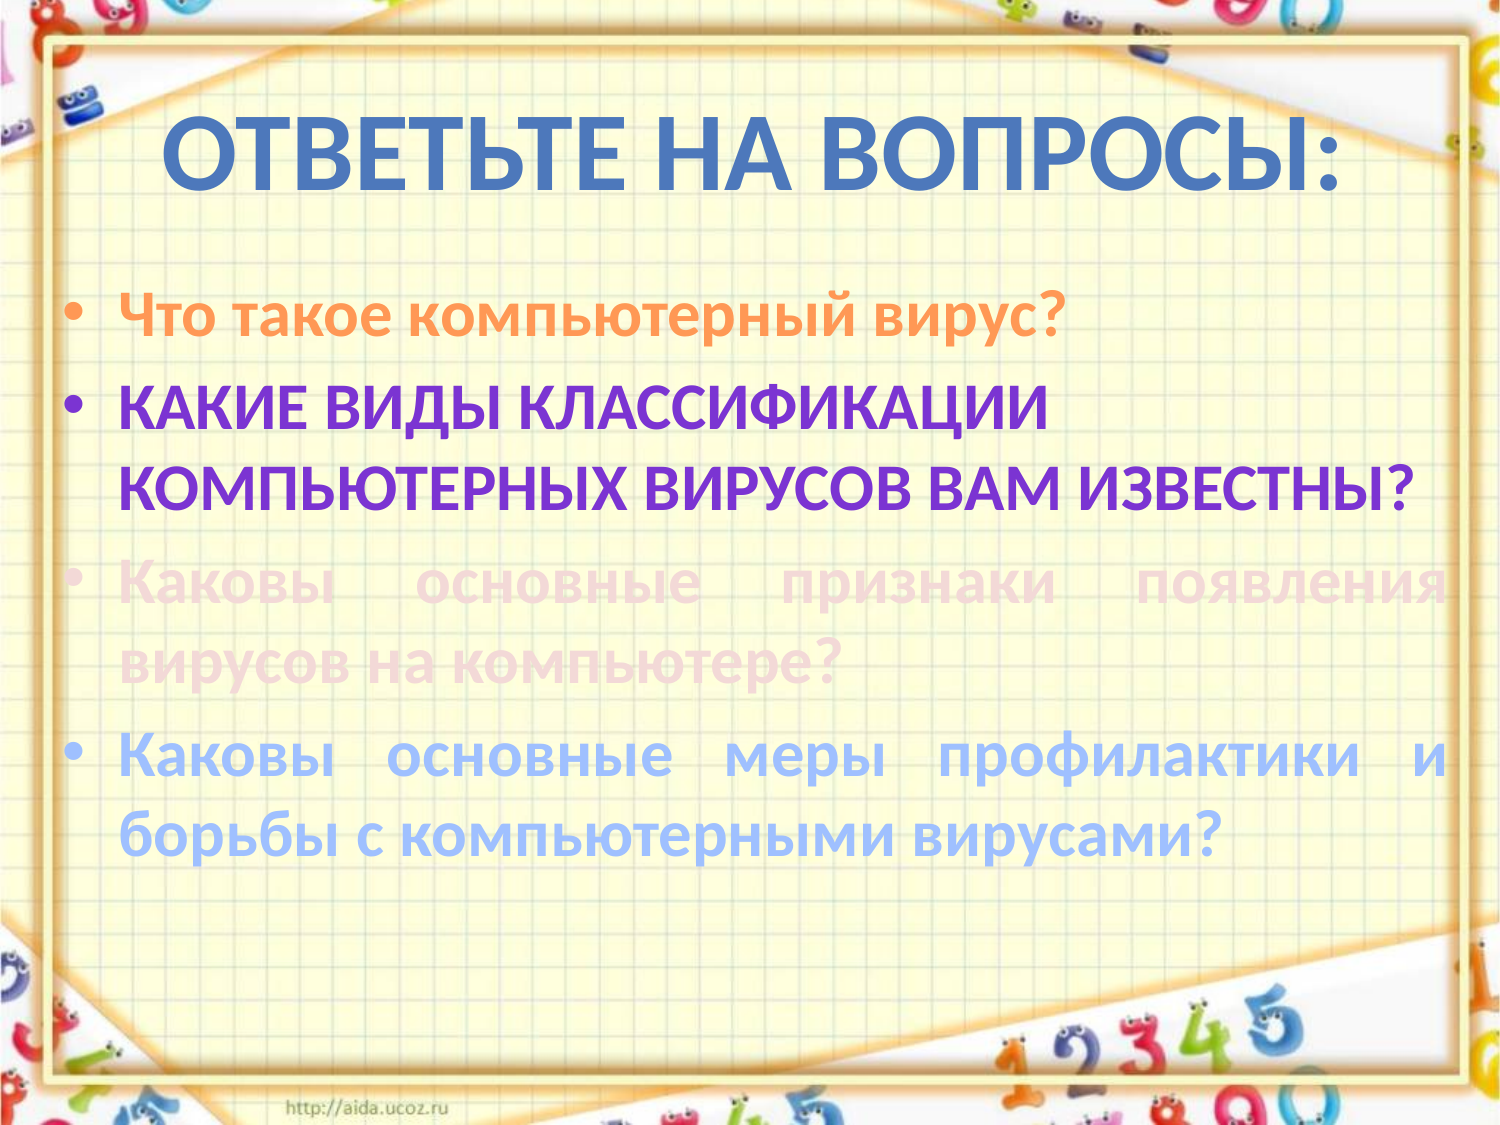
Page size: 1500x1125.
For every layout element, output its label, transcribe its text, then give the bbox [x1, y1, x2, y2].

picture [0, 0, 1500, 1125]
text_box Ответьте на вопросы: [146, 70, 1361, 221]
list Что такое компьютерный вирус? Какие виды классификации компьютерных вирусов вам известны? Каковы основные признаки появления вирусов на компьютере? Каковы основные меры профилактики и борьбы с компьютерными вирусами? [46, 262, 1465, 1005]
